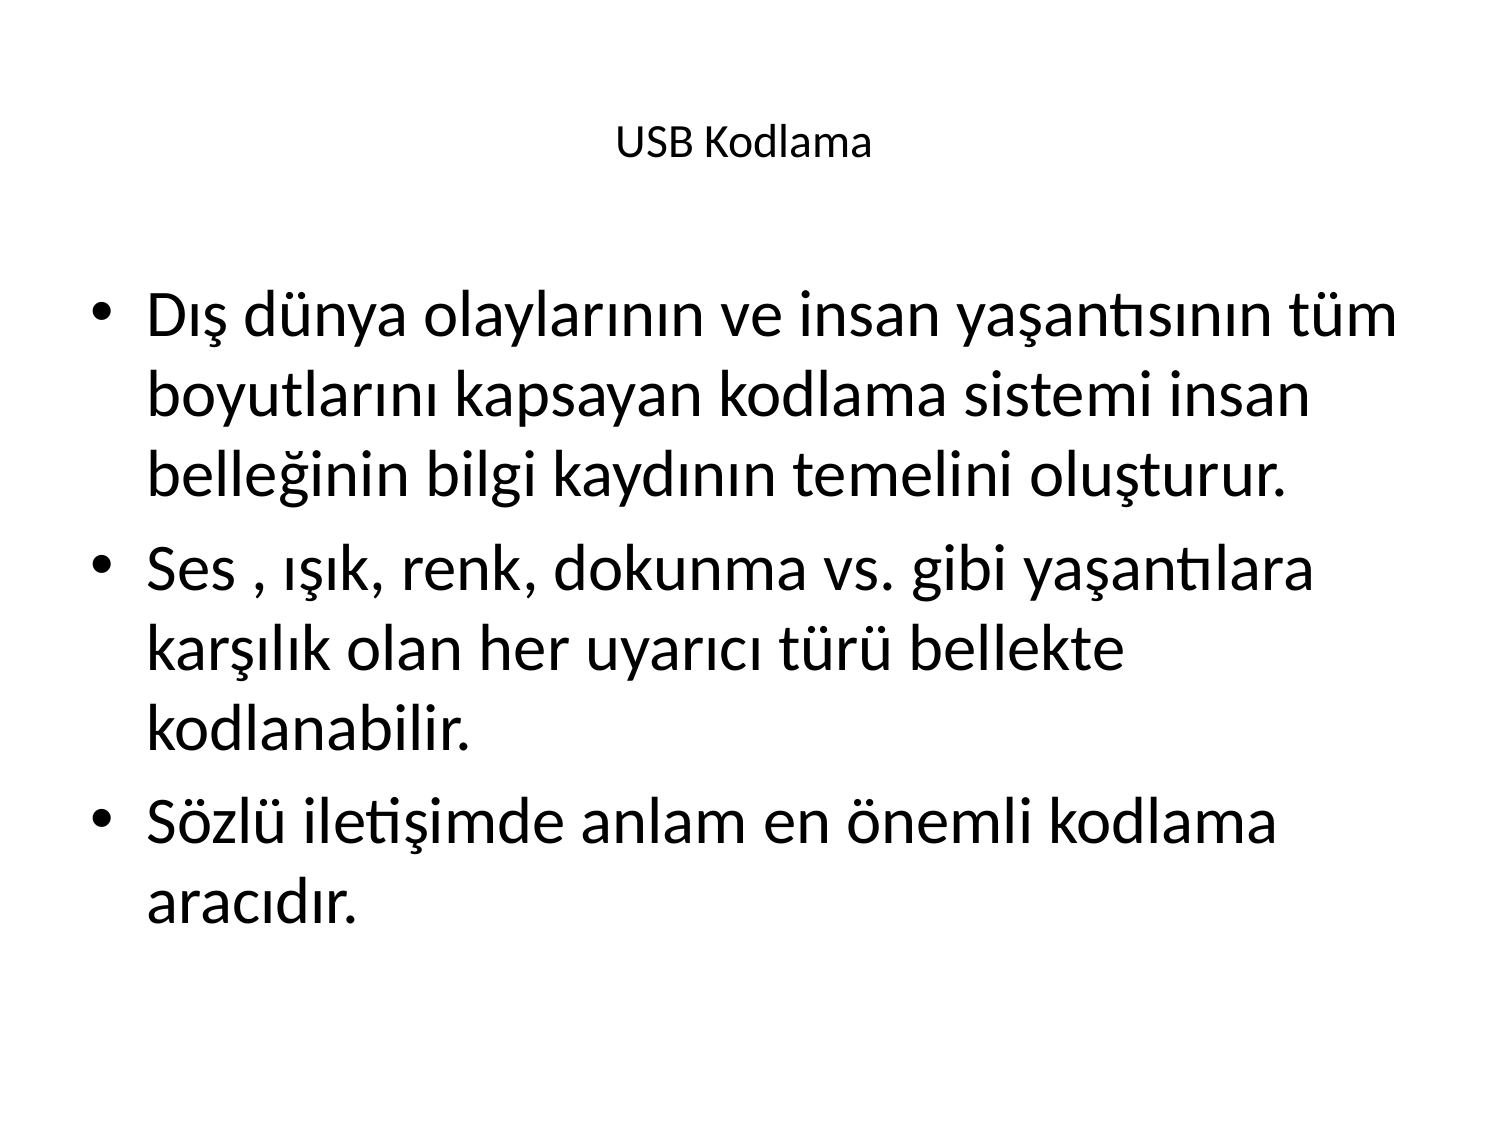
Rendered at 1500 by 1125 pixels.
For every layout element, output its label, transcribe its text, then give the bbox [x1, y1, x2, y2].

title USB Kodlama [75, 45, 1425, 233]
list Dış dünya olaylarının ve insan yaşantısının tüm boyutlarını kapsayan kodlama sistemi insan belleğinin bilgi kaydının temelini oluşturur. Ses , ışık, renk, dokunma vs. gibi yaşantılara karşılık olan her uyarıcı türü bellekte kodlanabilir. Sözlü iletişimde anlam en önemli kodlama aracıdır. [75, 262, 1425, 1005]
